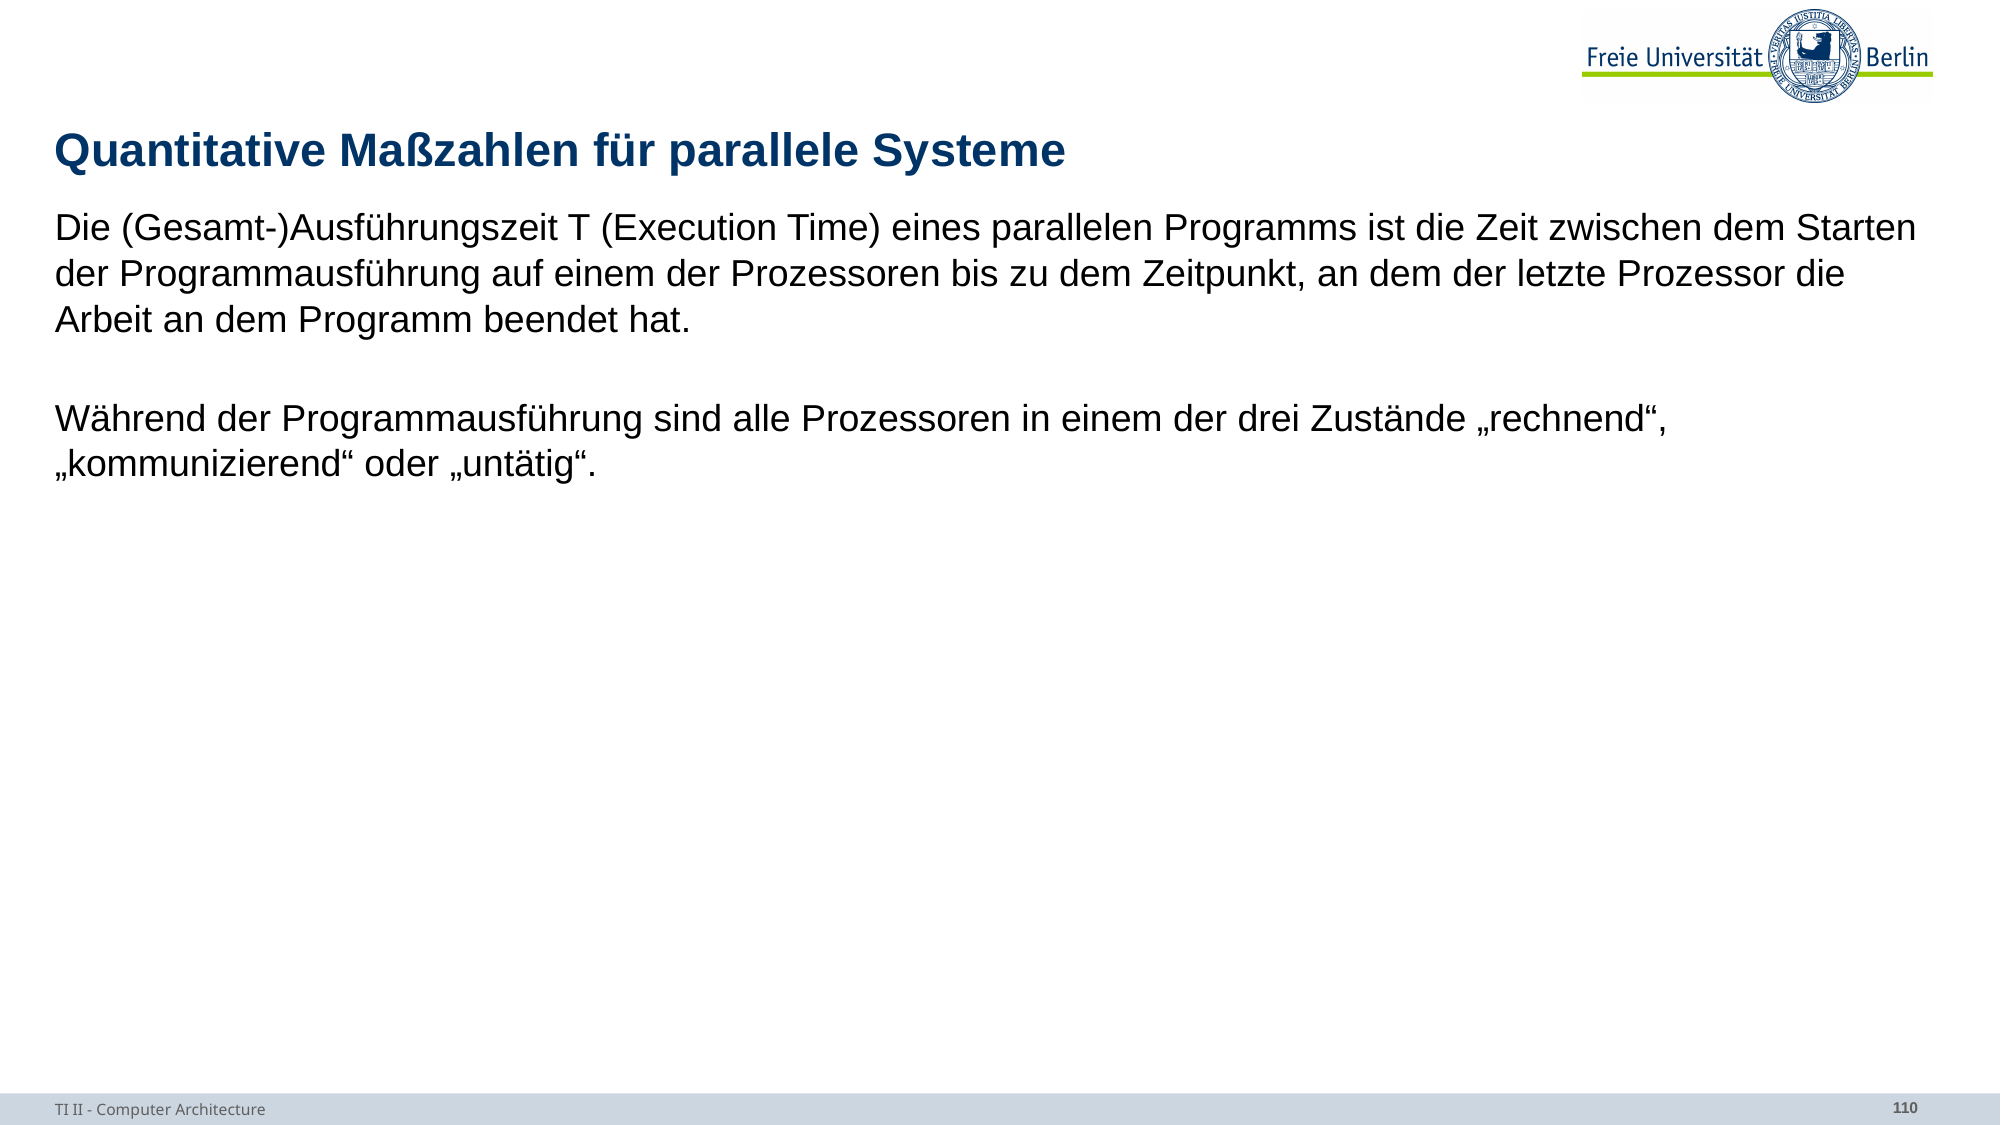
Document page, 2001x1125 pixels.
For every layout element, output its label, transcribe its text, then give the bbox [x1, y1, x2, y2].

title Quantitative Maßzahlen für parallele Systeme [54, 117, 1946, 188]
picture [1582, 9, 1933, 103]
list Die (Gesamt-)Ausführungszeit T (Execution Time) eines parallelen Programms ist die Zeit zwischen dem Starten der Programmausführung auf einem der Prozessoren bis zu dem Zeitpunkt, an dem der letzte Prozessor die Arbeit an dem Programm beendet hat. Während der Programmausführung sind alle Prozessoren in einem der drei Zustände „rechnend“, „kommunizierend“ oder „untätig“. [54, 201, 1946, 1064]
footer TI II - Computer Architecture [54, 1091, 1363, 1125]
